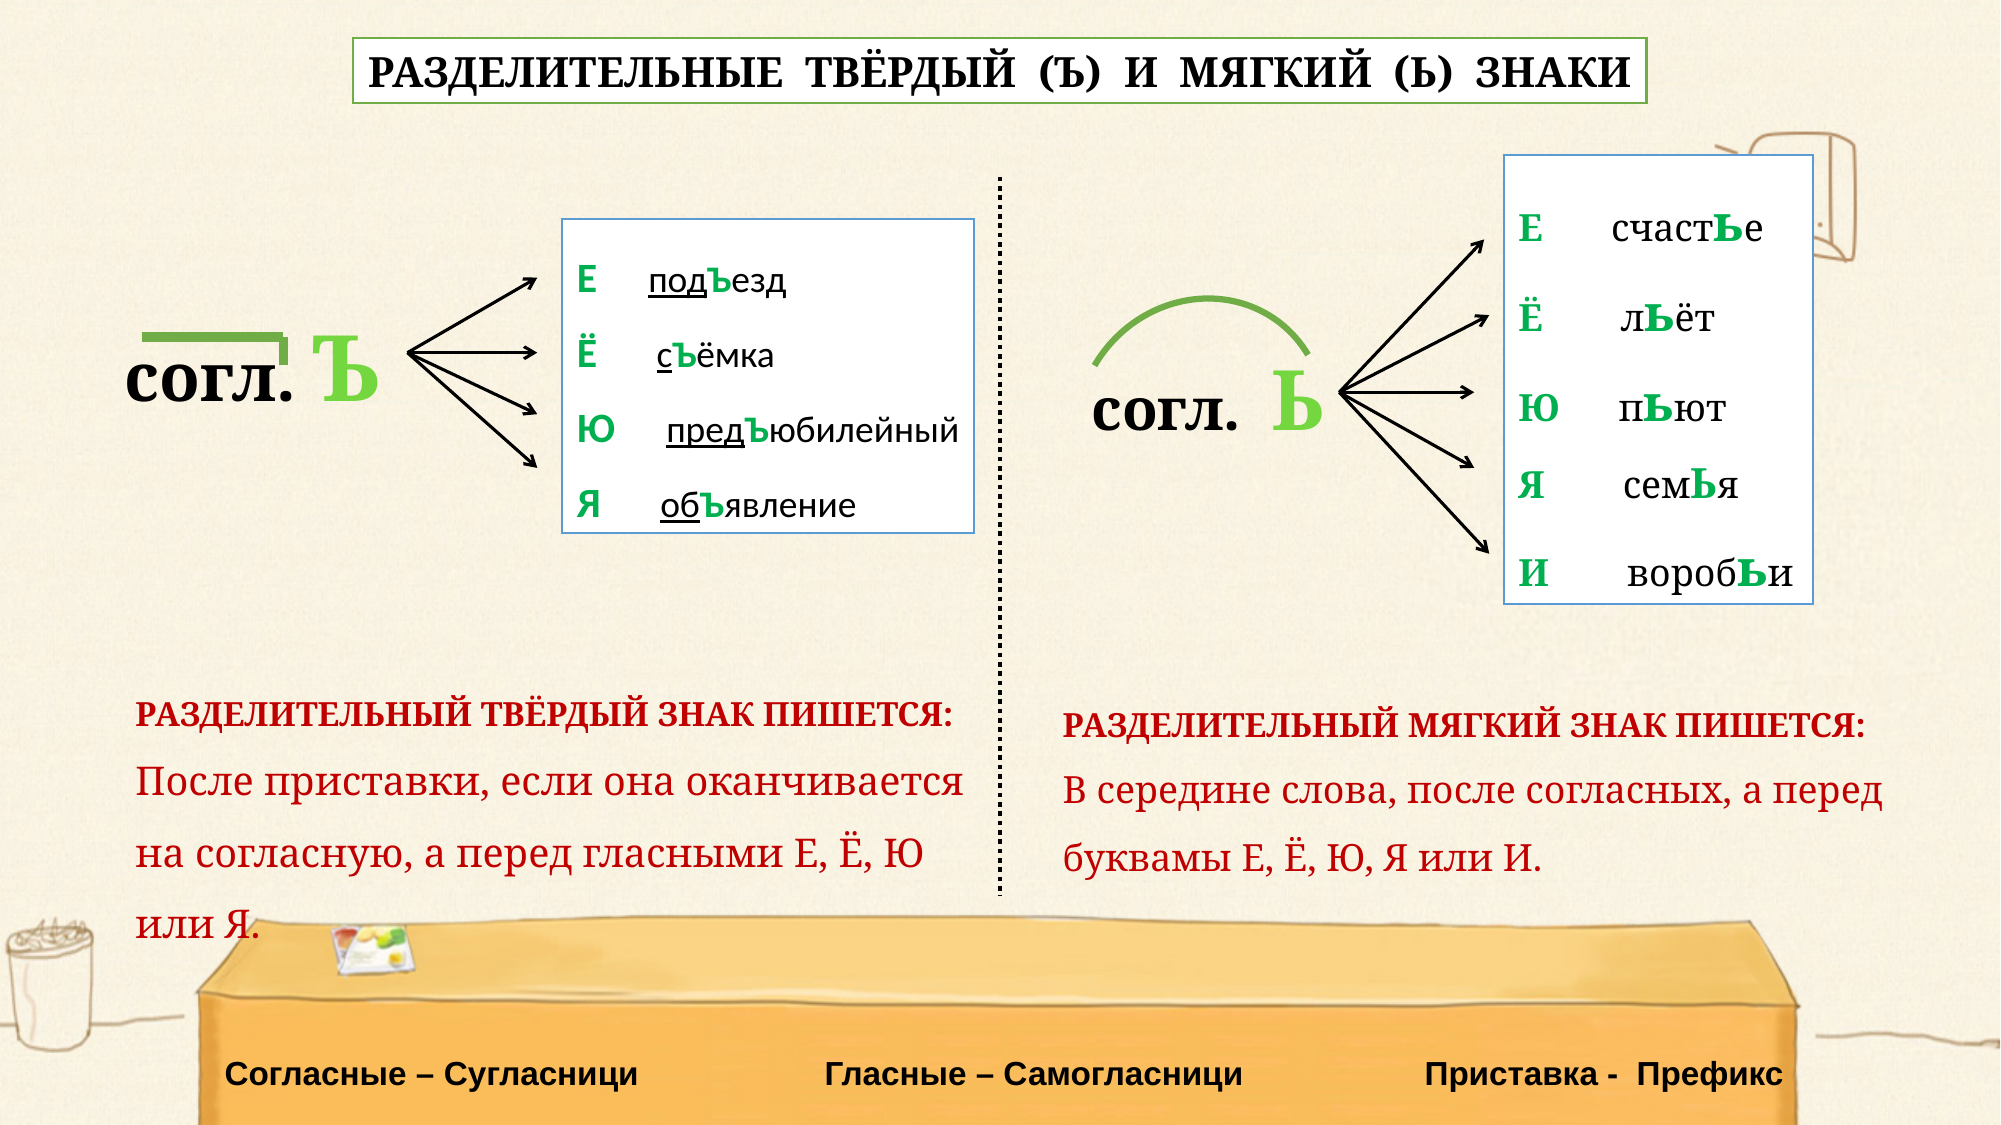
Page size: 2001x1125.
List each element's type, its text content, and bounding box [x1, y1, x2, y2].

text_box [407, 352, 538, 468]
text_box согл. Ъ [86, 302, 407, 427]
text_box РАЗДЕЛИТЕЛЬНЫЕ ТВЁРДЫЙ (Ъ) И МЯГКИЙ (Ь) ЗНАКИ [352, 37, 1648, 104]
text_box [1339, 393, 1475, 468]
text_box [1339, 239, 1485, 393]
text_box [1485, 315, 1490, 393]
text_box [1339, 393, 1490, 554]
text_box Е подЪезд Ё сЪёмка Ю предЪюбилейный Я обЪявление [561, 218, 975, 534]
text_box РАЗДЕЛИТЕЛЬНЫЙ ТВЁРДЫЙ ЗНАК ПИШЕТСЯ: После приставки, если она оканчивается на согласную, а перед гласными Е, Ё, Ю или Я. [120, 665, 1005, 954]
text_box согл. Ь [1069, 289, 1339, 455]
text_box Согласные – Сугласници Гласные – Самогласници Приставка - Префикс [191, 1024, 1818, 1100]
text_box Е счастье Ё льёт Ю пьют Я семЬя И воробьи [1503, 154, 1814, 605]
text_box РАЗДЕЛИТЕЛЬНЫЙ МЯГКИЙ ЗНАК ПИШЕТСЯ: В середине слова, после согласных, а перед буквамы Е, Ё, Ю, Я или И. [1047, 676, 1901, 886]
picture [0, 0, 2001, 1125]
text_box [1093, 296, 1310, 425]
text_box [407, 277, 538, 352]
